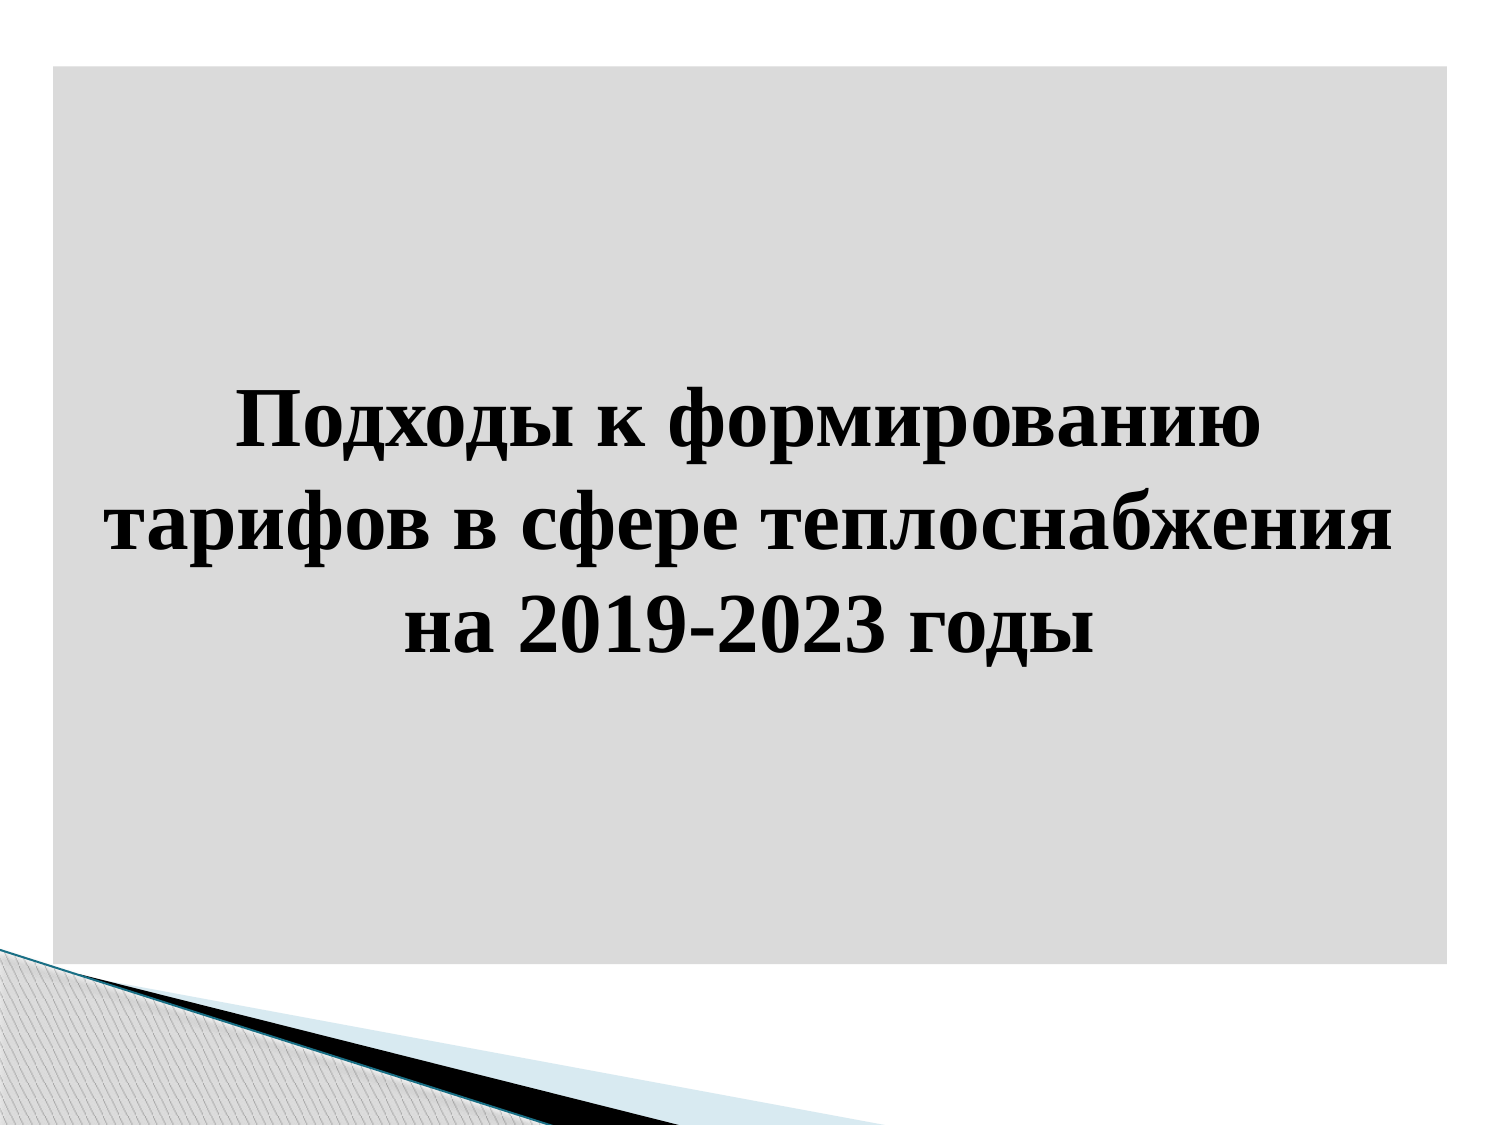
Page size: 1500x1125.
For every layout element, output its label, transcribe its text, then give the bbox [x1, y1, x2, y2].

title Подходы к формированию тарифов в сфере теплоснабжения на 2019-2023 годы [53, 66, 1447, 965]
